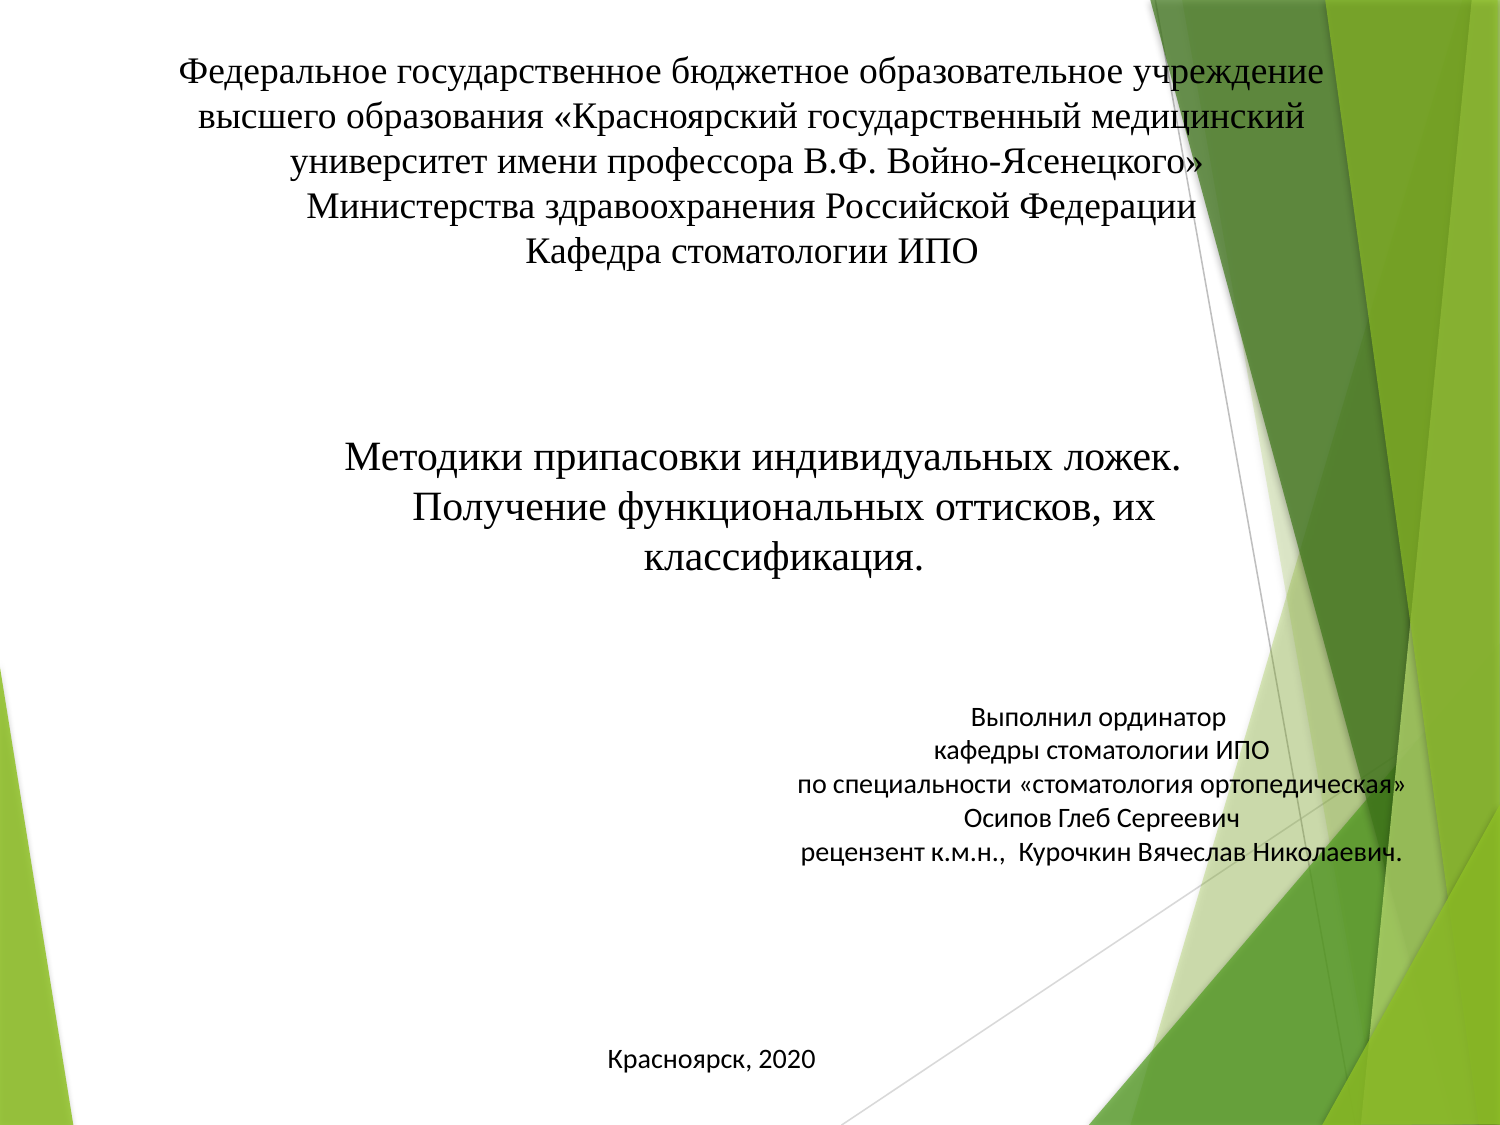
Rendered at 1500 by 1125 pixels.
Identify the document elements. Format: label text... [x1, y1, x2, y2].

list Методики припасовки индивидуальных ложек. Получение функциональных оттисков, их классификация. [301, 423, 1225, 530]
text_box Выполнил ординатор кафедры стоматологии ИПО по специальности «стоматология ортопедическая» Осипов Глеб Сергеевич рецензент к.м.н., Курочкин Вячеслав Николаевич. [752, 692, 1452, 873]
text_box Красноярск, 2020 [596, 1035, 831, 1080]
title Федеральное государственное бюджетное образовательное учреждение высшего образования «Красноярский государственный медицинский университет имени профессора В.Ф. Войно-Ясенецкого» Министерства здравоохранения Российской Федерации Кафедра стоматологии ИПО [123, 0, 1381, 318]
